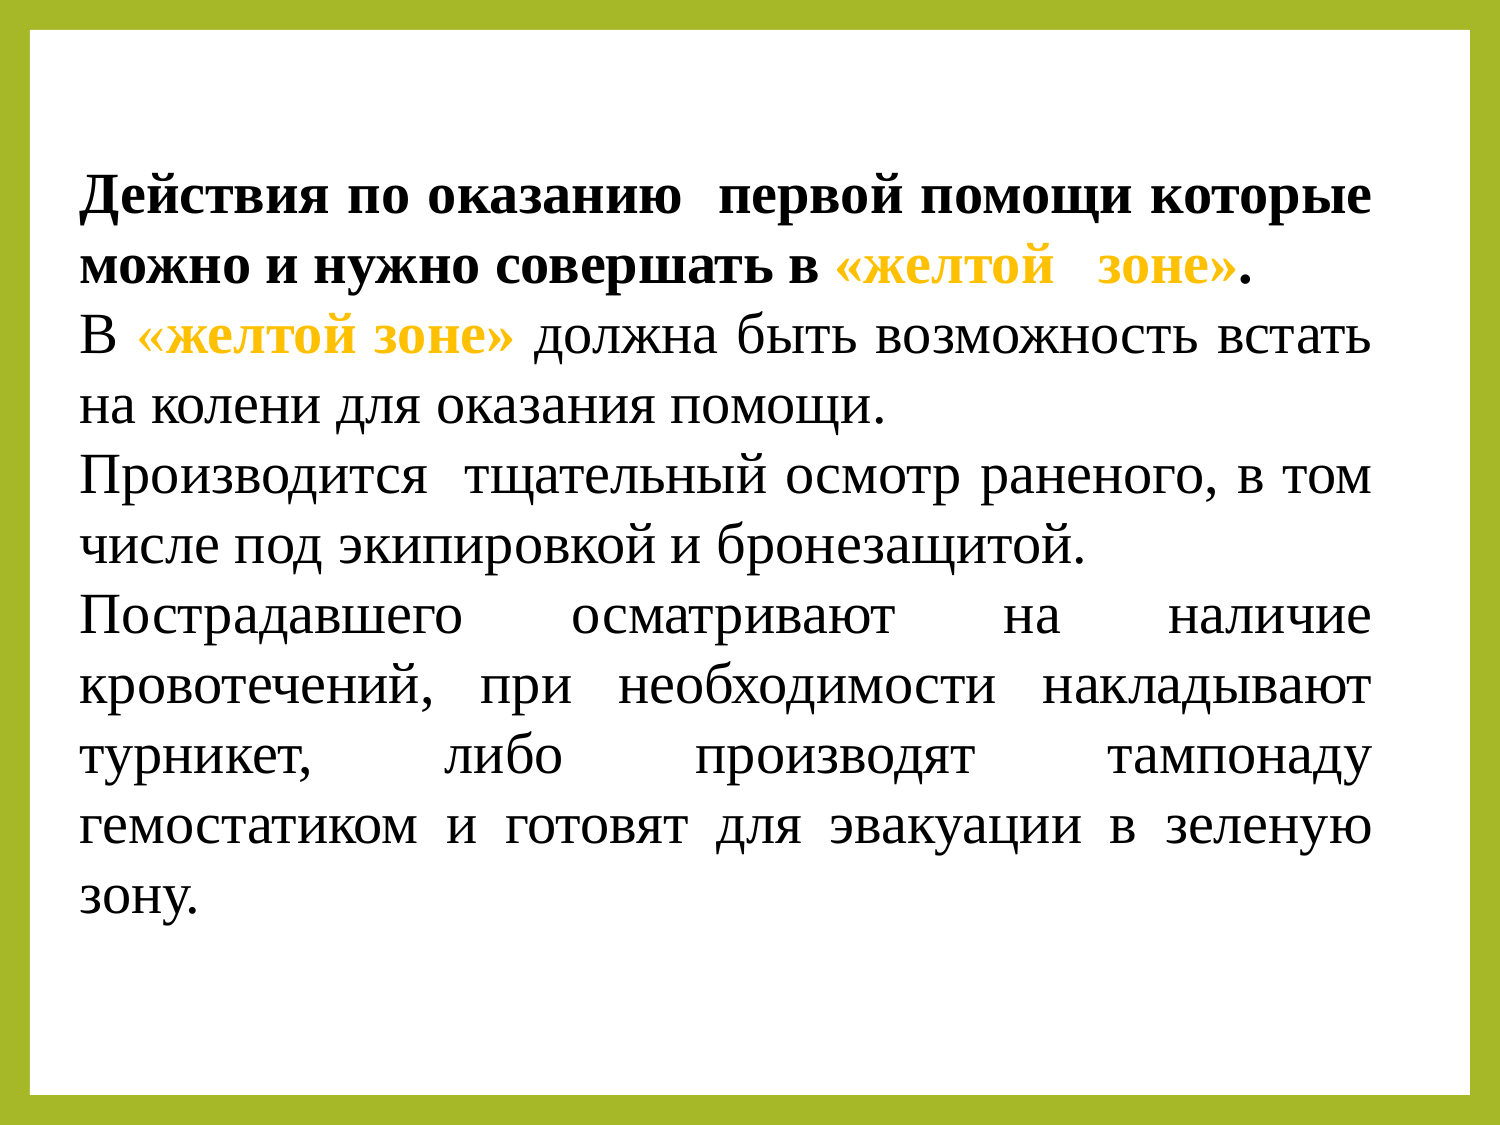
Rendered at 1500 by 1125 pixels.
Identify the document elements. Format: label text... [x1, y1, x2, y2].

text_box Действия по оказанию первой помощи которые можно и нужно совершать в «желтой зоне». В «желтой зоне» должна быть возможность встать на колени для оказания помощи. Производится тщательный осмотр раненого, в том числе под экипировкой и бронезащитой. Пострадавшего осматривают на наличие кровотечений, при необходимости накладывают турникет, либо производят тампонаду гемостатиком и готовят для эвакуации в зеленую зону. [64, 78, 1388, 933]
